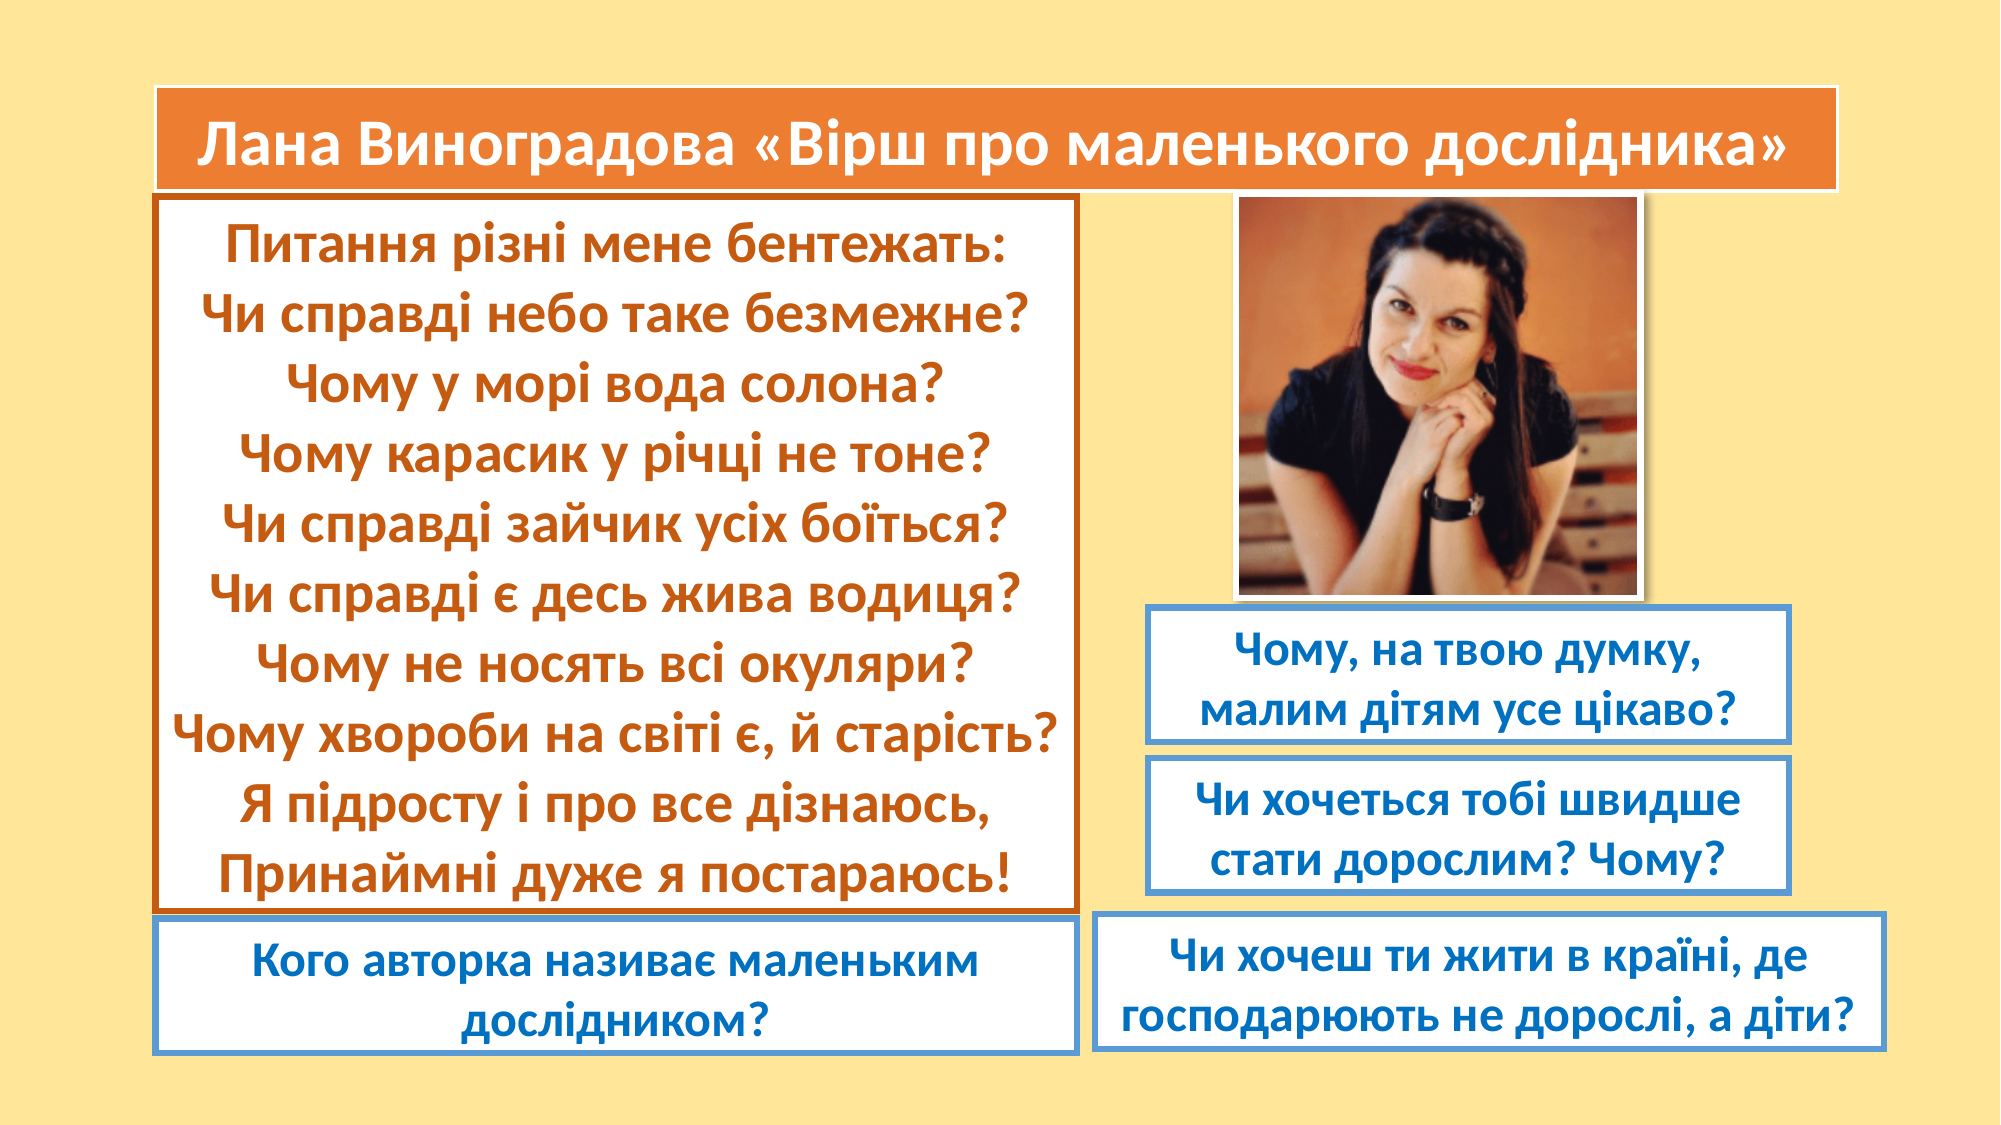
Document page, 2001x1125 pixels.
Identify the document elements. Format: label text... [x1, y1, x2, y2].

text_box Чи хочеш ти жити в країні, де господарюють не дорослі, а діти? [1094, 913, 1885, 1050]
text_box Лана Виноградова «Вірш про маленького дослідника» [154, 85, 1839, 193]
text_box Чи хочеться тобі швидше стати дорослим? Чому? [1147, 757, 1790, 893]
text_box Чому, на твою думку, малим дітям усе цікаво? [1147, 607, 1790, 743]
text_box Питання різні мене бентежать: Чи справді небо таке безмежне? Чому у морі вода солона? Чому карасик у річці не тоне? Чи справді зайчик усіх боїться? Чи справді є десь жива водиця? Чому не носять всі окуляри? Чому хвороби на світі є, й старість? Я підросту і про все дізнаюсь, Принаймні дуже я постараюсь! [154, 196, 1078, 912]
text_box Кого авторка називає маленьким дослідником? [154, 918, 1078, 1054]
picture [1239, 196, 1638, 595]
